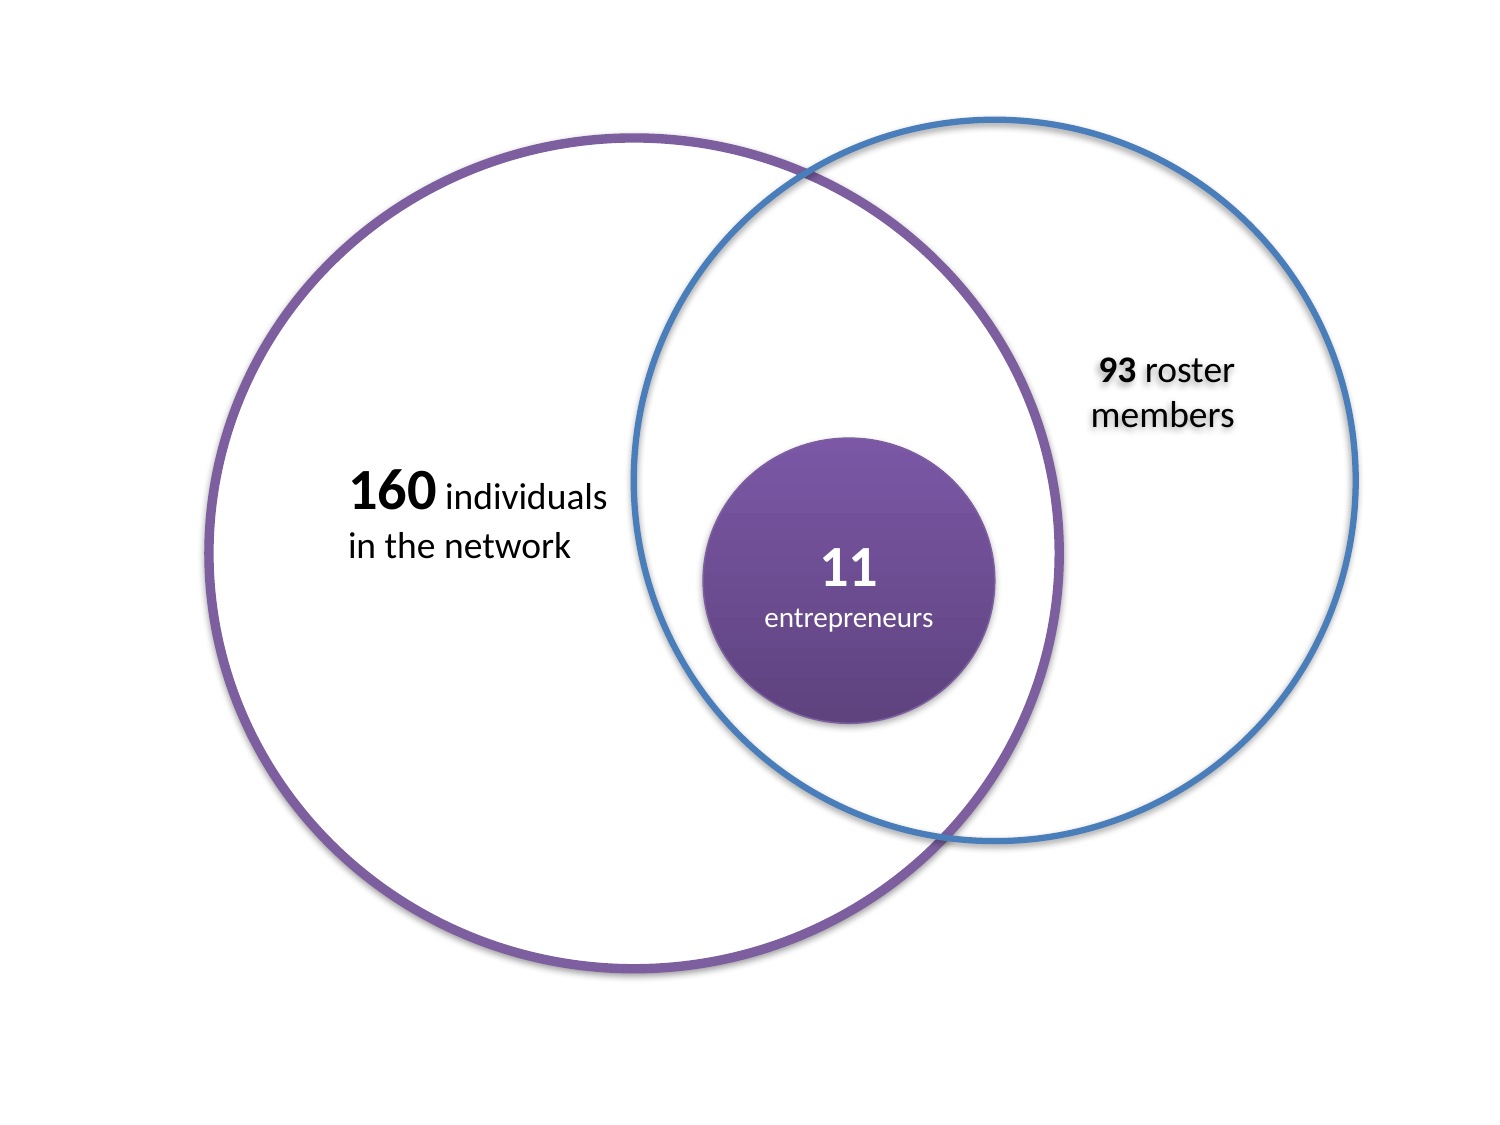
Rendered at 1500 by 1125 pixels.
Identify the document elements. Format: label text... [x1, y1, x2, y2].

text_box 93 roster members [632, 118, 1357, 842]
text_box 160 individuals in the network [208, 137, 938, 970]
